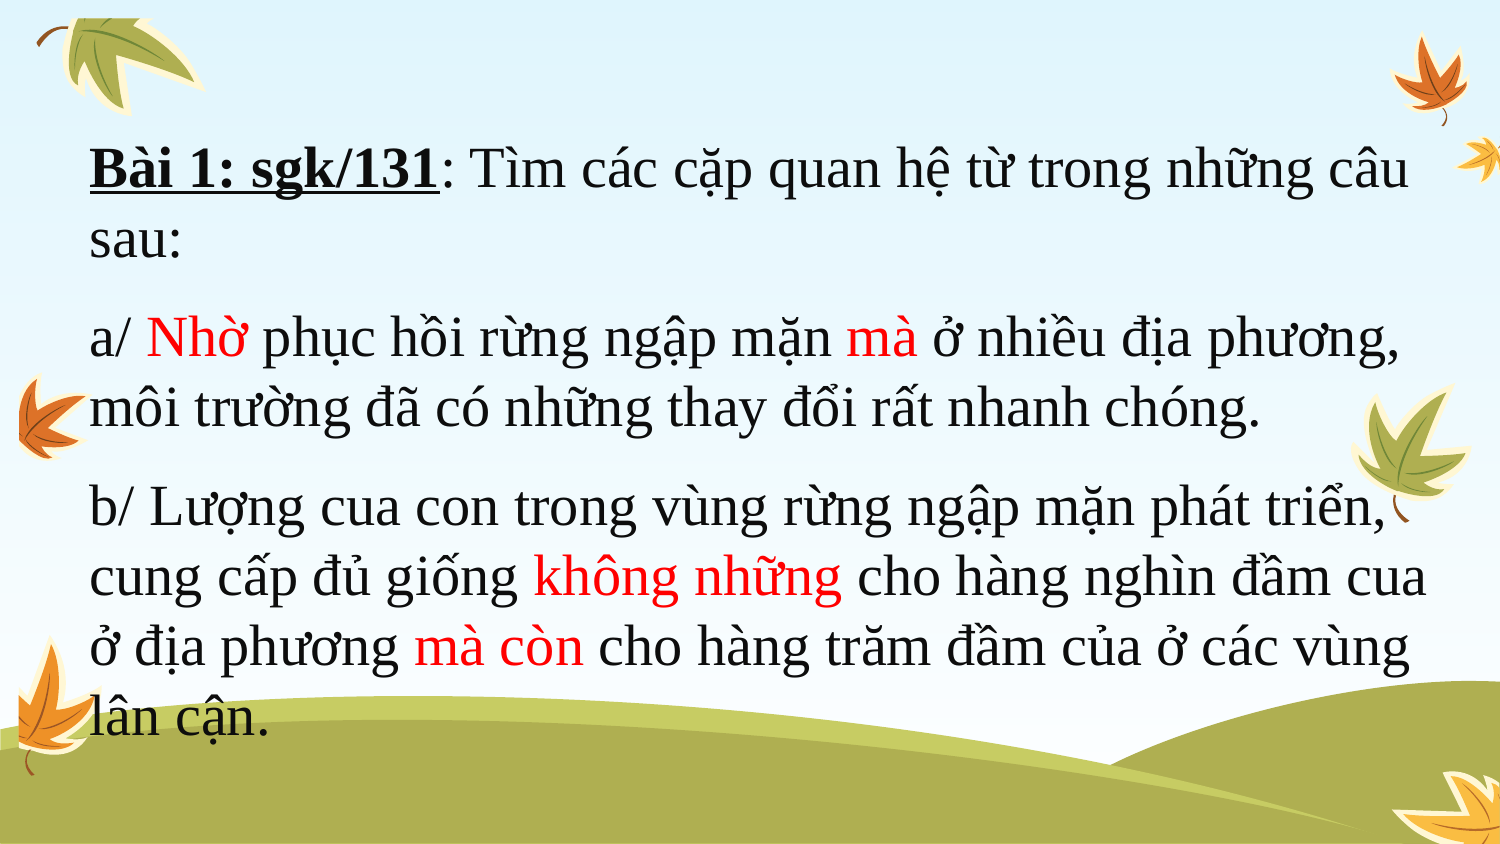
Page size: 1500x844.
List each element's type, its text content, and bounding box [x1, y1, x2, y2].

text_box Bài 1: sgk/131: Tìm các cặp quan hệ từ trong những câu sau: a/ Nhờ phục hồi rừng ngập mặn mà ở nhiều địa phương, môi trường đã có những thay đổi rất nhanh chóng. b/ Lượng cua con trong vùng rừng ngập mặn phát triển, cung cấp đủ giống không những cho hàng nghìn đầm cua ở địa phương mà còn cho hàng trăm đầm của ở các vùng lân cận. [75, 121, 1453, 755]
